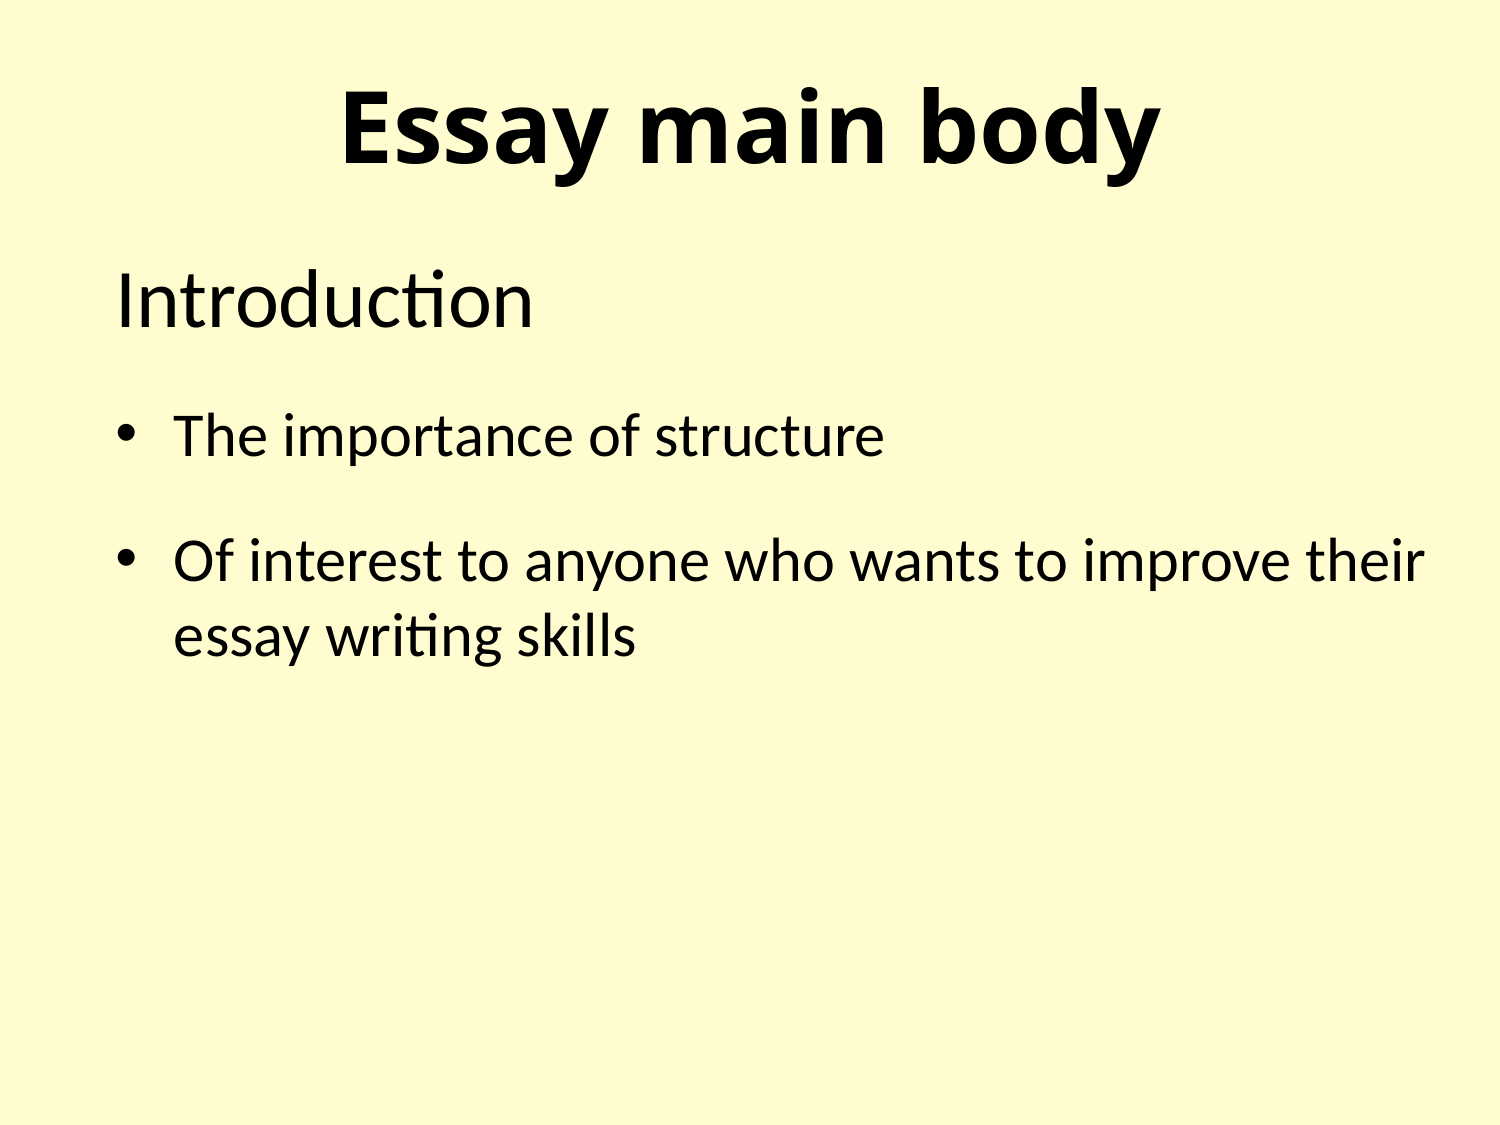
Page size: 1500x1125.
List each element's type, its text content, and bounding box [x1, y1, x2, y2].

list Introduction The importance of structure Of interest to anyone who wants to improve their essay writing skills [100, 236, 1463, 1093]
title Essay main body [41, 59, 1459, 202]
